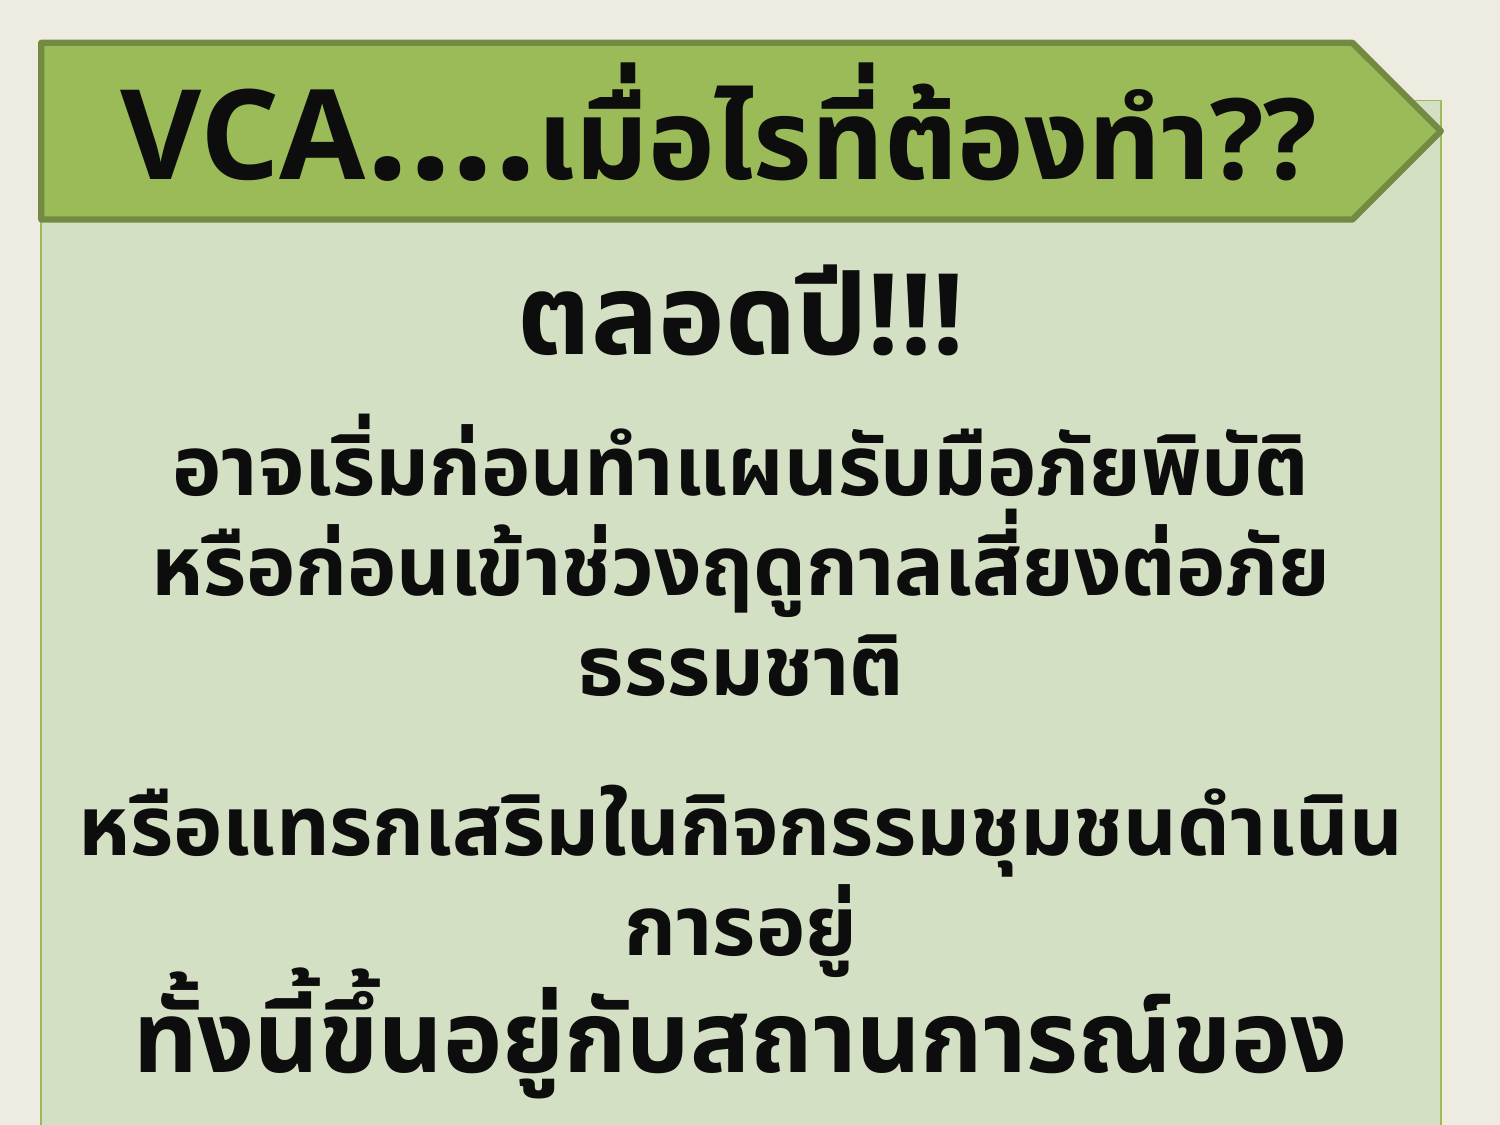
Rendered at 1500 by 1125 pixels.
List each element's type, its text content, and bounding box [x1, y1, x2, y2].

text_box เมื่อไรก็ได้ที่ต้องการ ทำได้ตลอดปี!!! อาจเริ่มก่อนทำแผนรับมือภัยพิบัติ หรือก่อนเข้าช่วงฤดูกาลเสี่ยงต่อภัยธรรมชาติ หรือแทรกเสริมในกิจกรรมชุมชนดำเนินการอยู่ ทั้งนี้ขึ้นอยู่กับสถานการณ์ของชุมชน [40, 134, 1442, 1125]
text_box VCA....เมื่อไรที่ต้องทำ?? [39, 41, 1442, 222]
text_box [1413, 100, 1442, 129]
